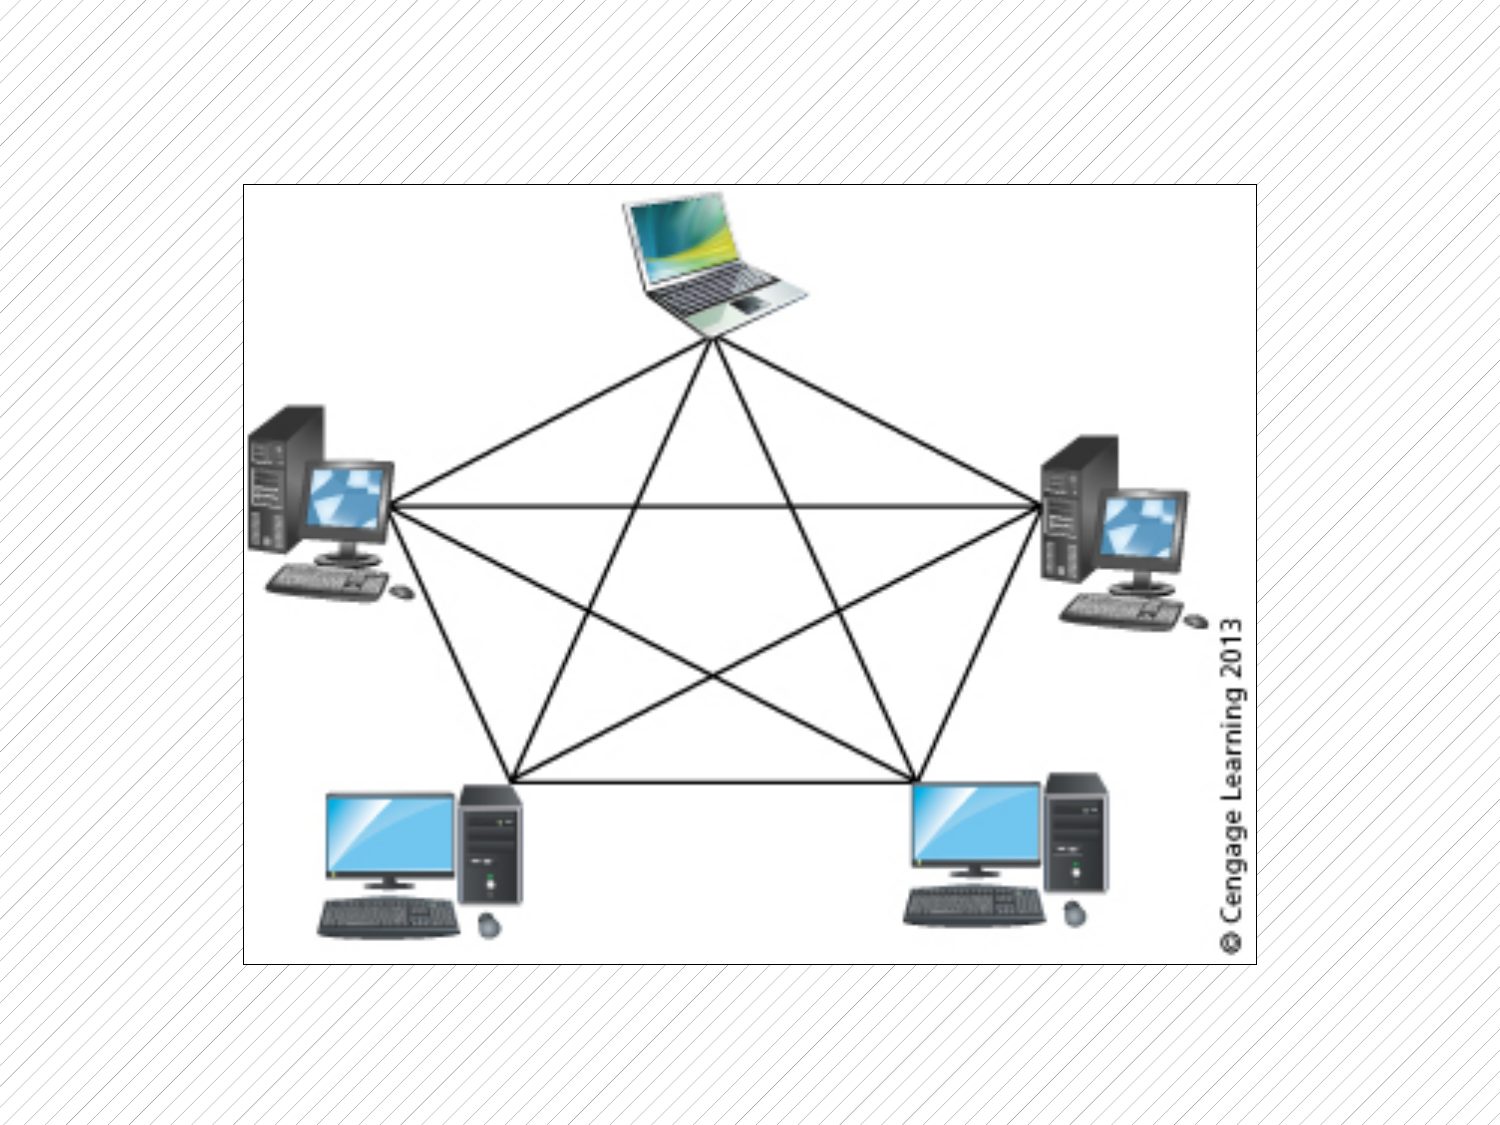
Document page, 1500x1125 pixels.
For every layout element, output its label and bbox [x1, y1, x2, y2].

picture [243, 184, 1257, 965]
